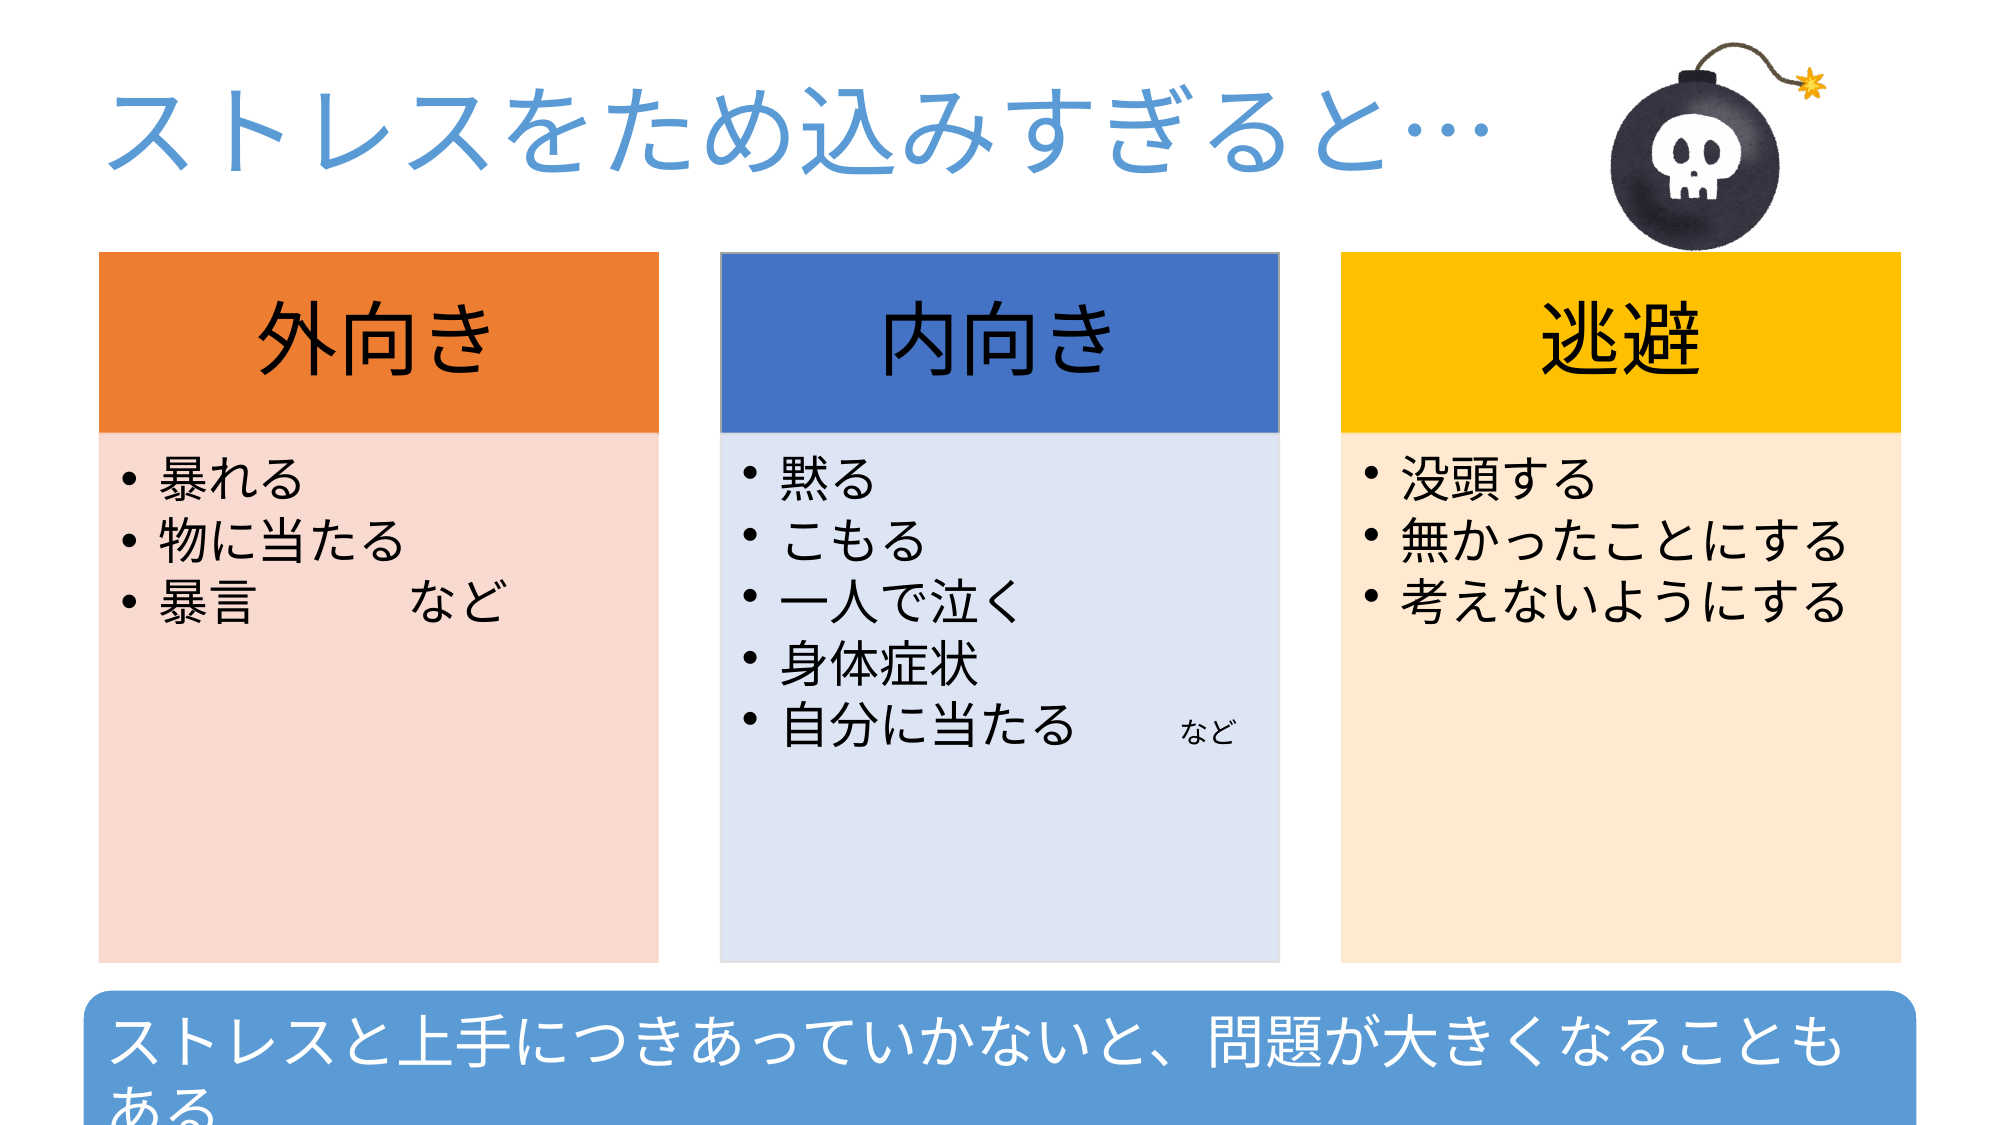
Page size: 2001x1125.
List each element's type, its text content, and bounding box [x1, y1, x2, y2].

title ストレスをため込みすぎると… [83, 27, 1598, 246]
text_box ストレスと上手につきあっていかないと、問題が大きくなることもある [80, 987, 1920, 1125]
picture [1598, 27, 1836, 265]
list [98, 250, 1902, 965]
